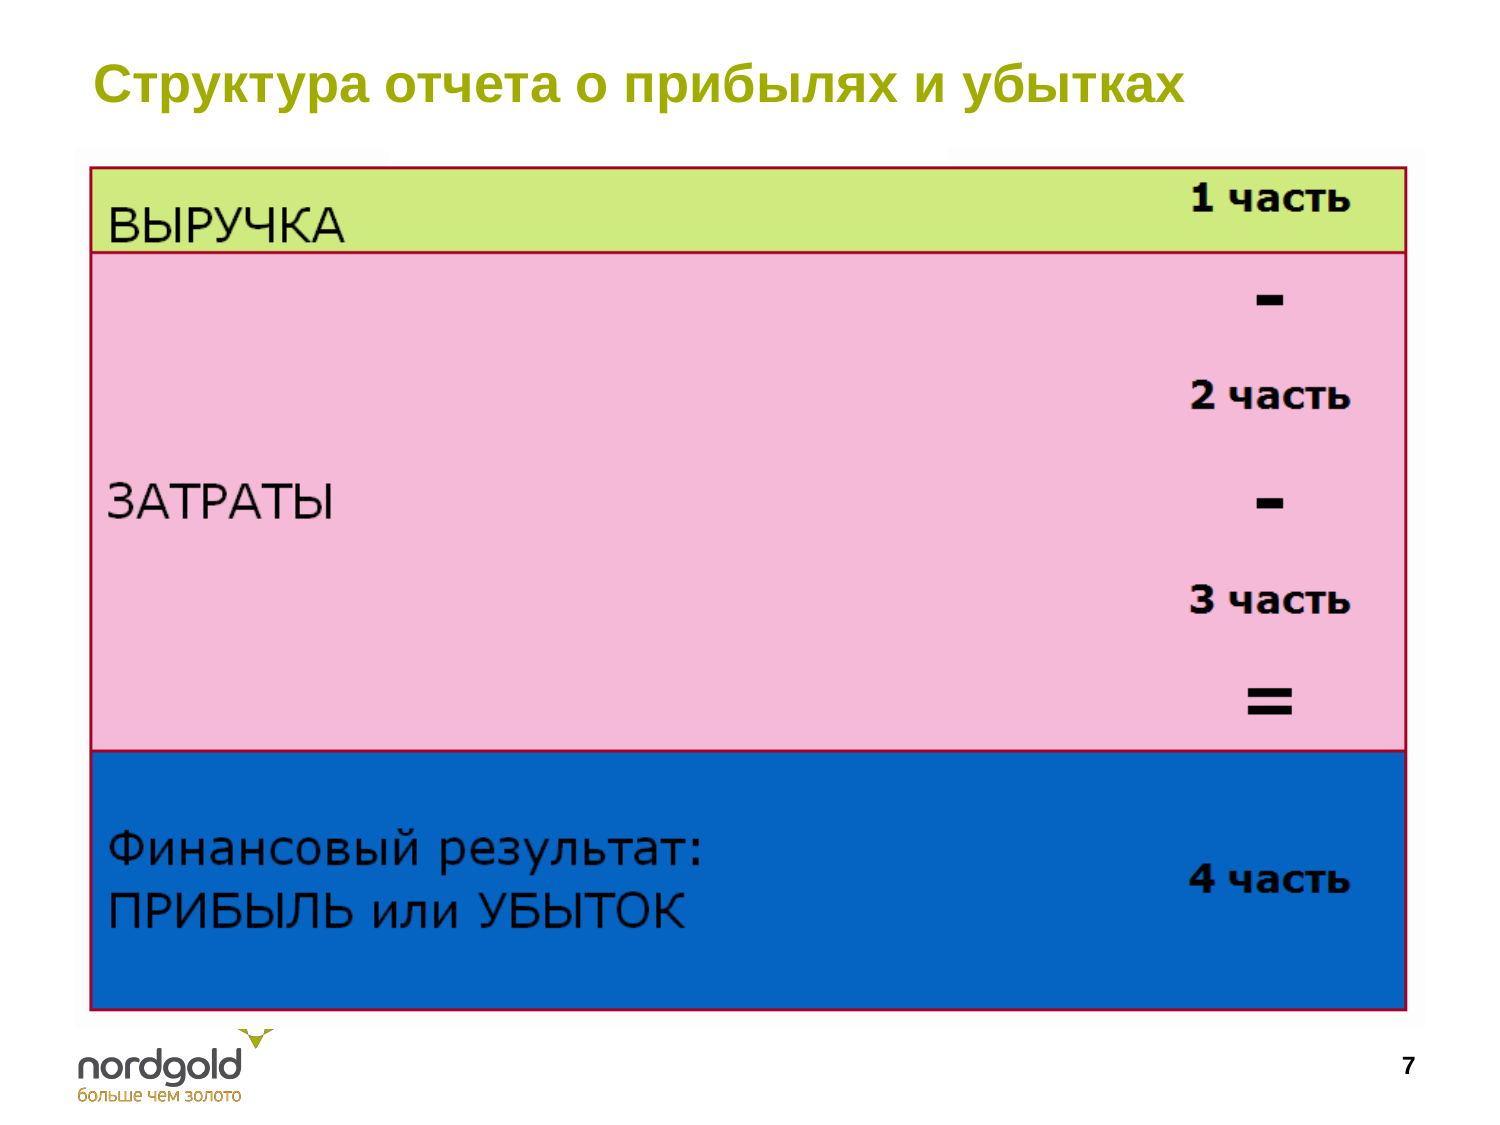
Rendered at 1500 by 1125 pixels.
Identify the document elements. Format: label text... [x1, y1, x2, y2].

picture [70, 148, 1425, 1111]
title Структура отчета о прибылях и убытках [93, 48, 1407, 114]
slide_number 7 [1397, 1050, 1434, 1080]
